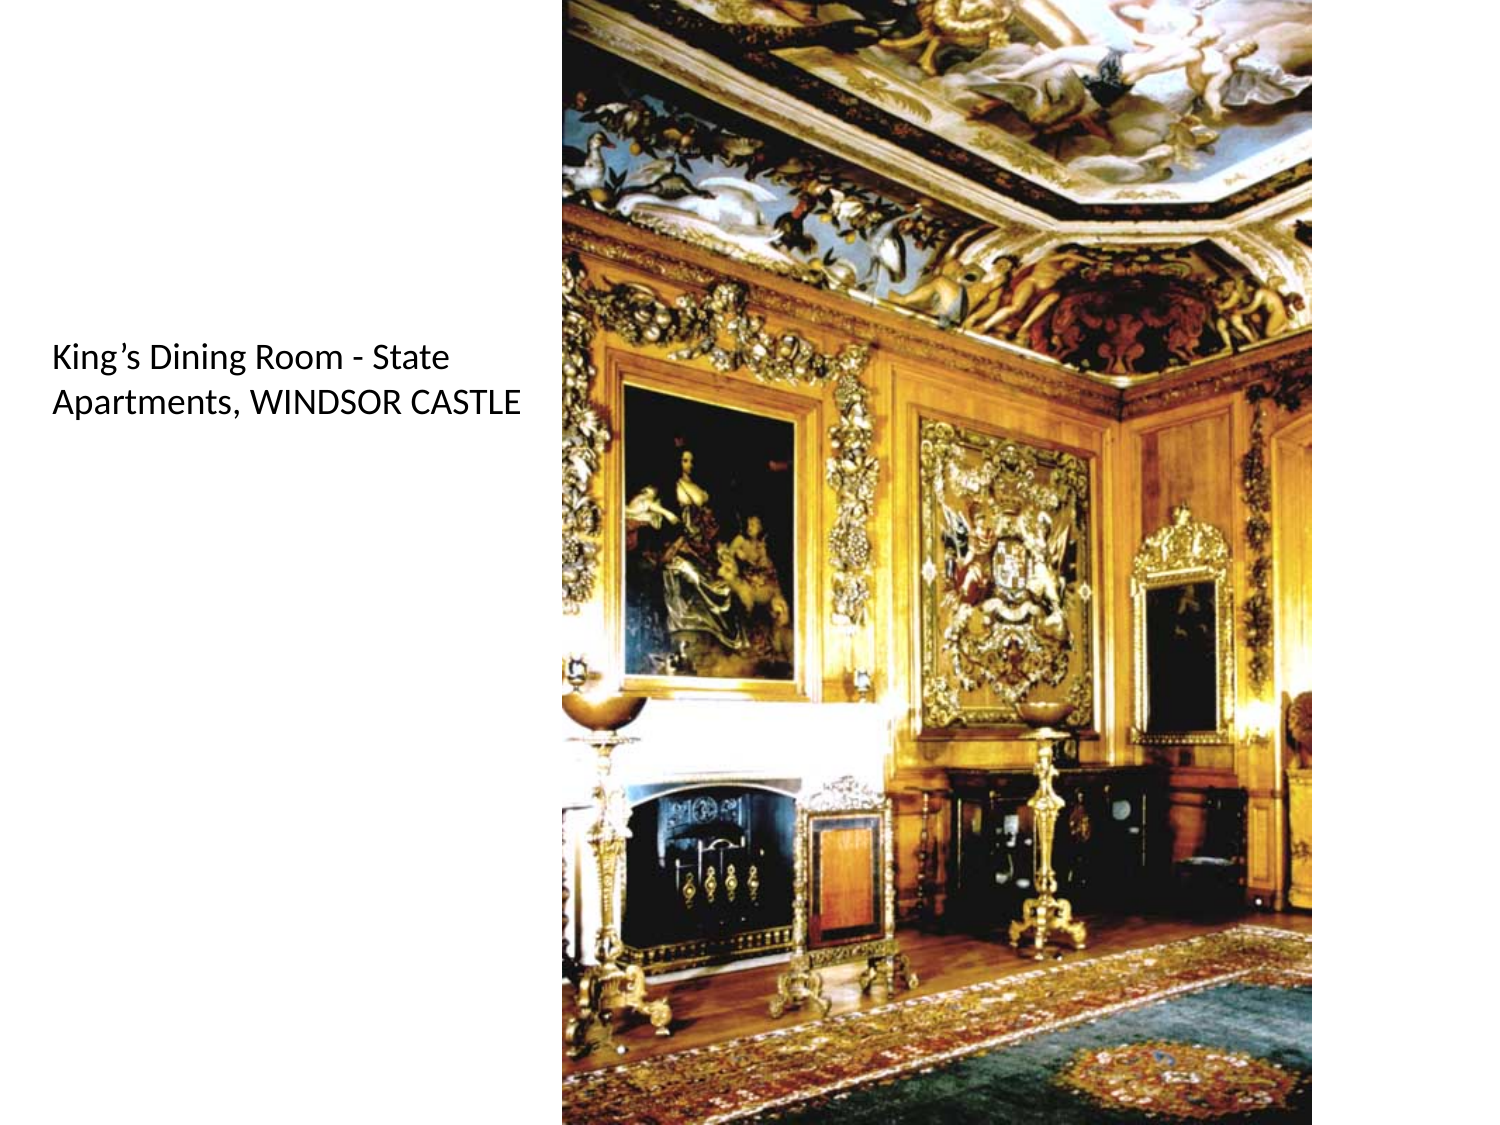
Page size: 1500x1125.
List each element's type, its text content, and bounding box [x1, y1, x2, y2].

text_box King’s Dining Room - State Apartments, WINDSOR CASTLE [37, 324, 557, 430]
picture [562, 0, 1313, 1125]
